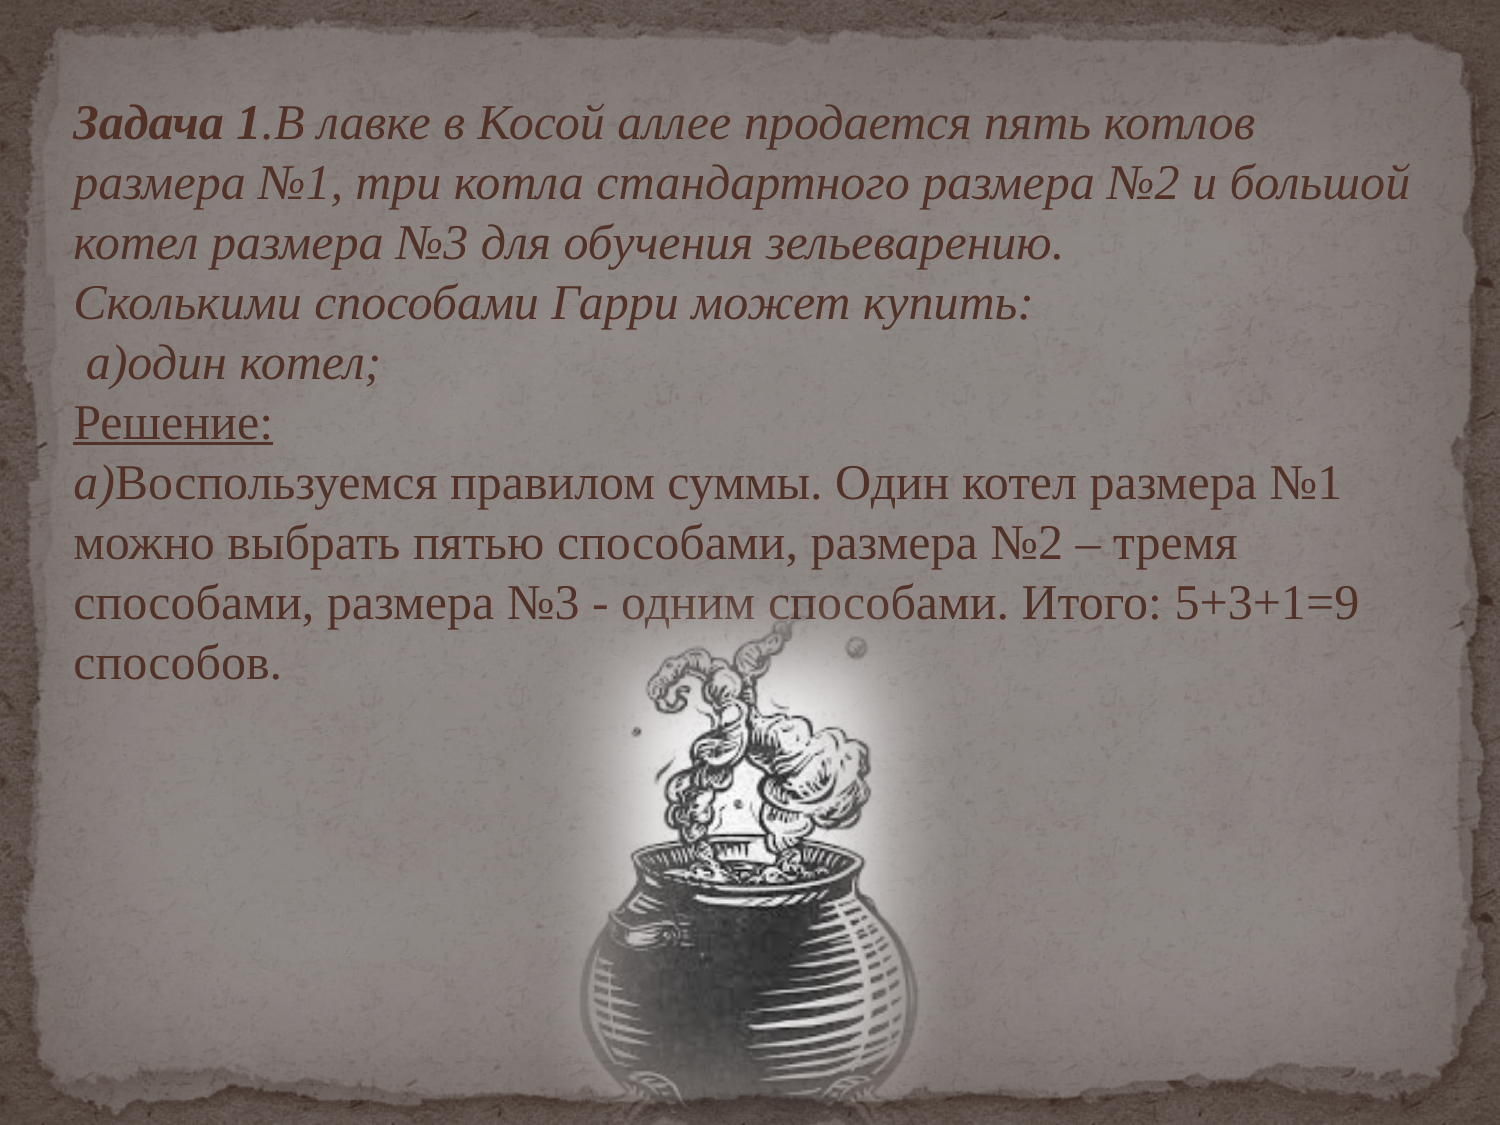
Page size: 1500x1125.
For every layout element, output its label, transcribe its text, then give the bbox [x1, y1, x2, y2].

text_box Задача 1.В лавке в Косой аллее продается пять котлов размера №1, три котла стандартного размера №2 и большой котел размера №3 для обучения зельеварению. Сколькими способами Гарри может купить: а)один котел; Решение: а)Воспользуемся правилом суммы. Один котел размера №1 можно выбрать пятью способами, размера №2 – тремя способами, размера №3 - одним способами. Итого: 5+3+1=9 способов. [58, 81, 1430, 757]
picture [530, 564, 971, 1125]
